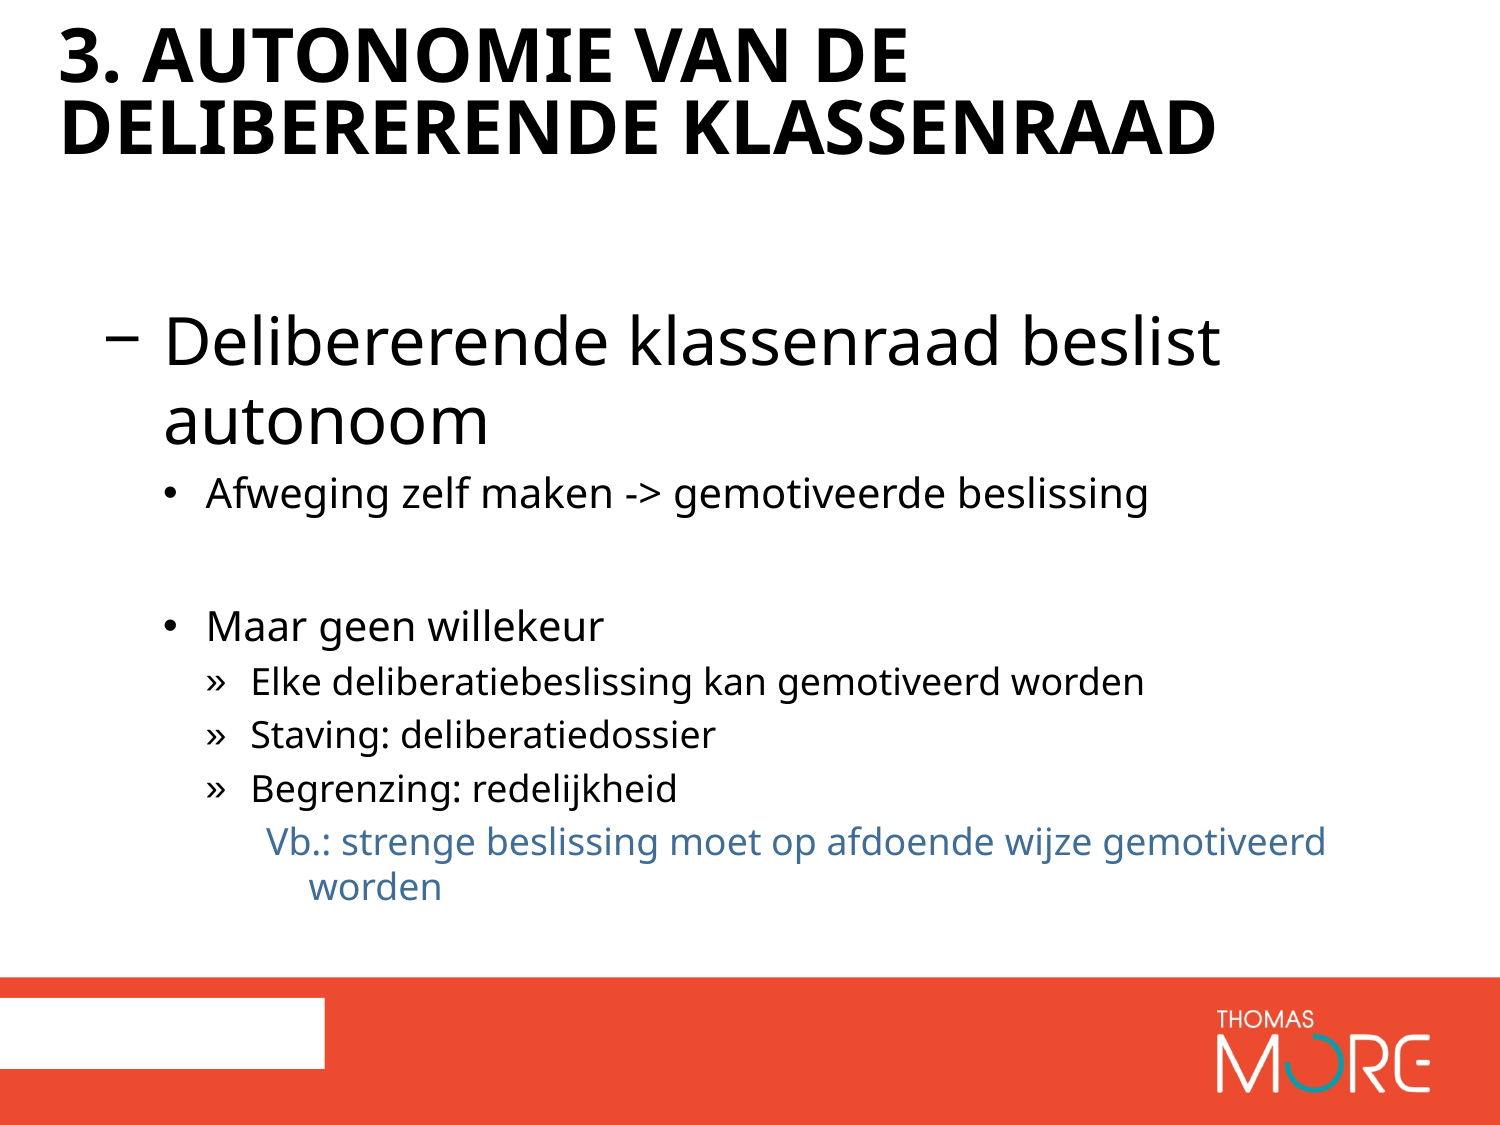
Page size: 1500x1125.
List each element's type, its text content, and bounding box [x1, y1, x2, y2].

list Delibererende klassenraad beslist autonoom Afweging zelf maken -> gemotiveerde beslissing Maar geen willekeur Elke deliberatiebeslissing kan gemotiveerd worden Staving: deliberatiedossier Begrenzing: redelijkheid Vb.: strenge beslissing moet op afdoende wijze gemotiveerd worden [29, 290, 1459, 953]
title 3. AUTONOMIE VAN DE DELIBERERENDE KLASSENRAAD [0, 0, 1500, 188]
picture [1187, 980, 1459, 1122]
